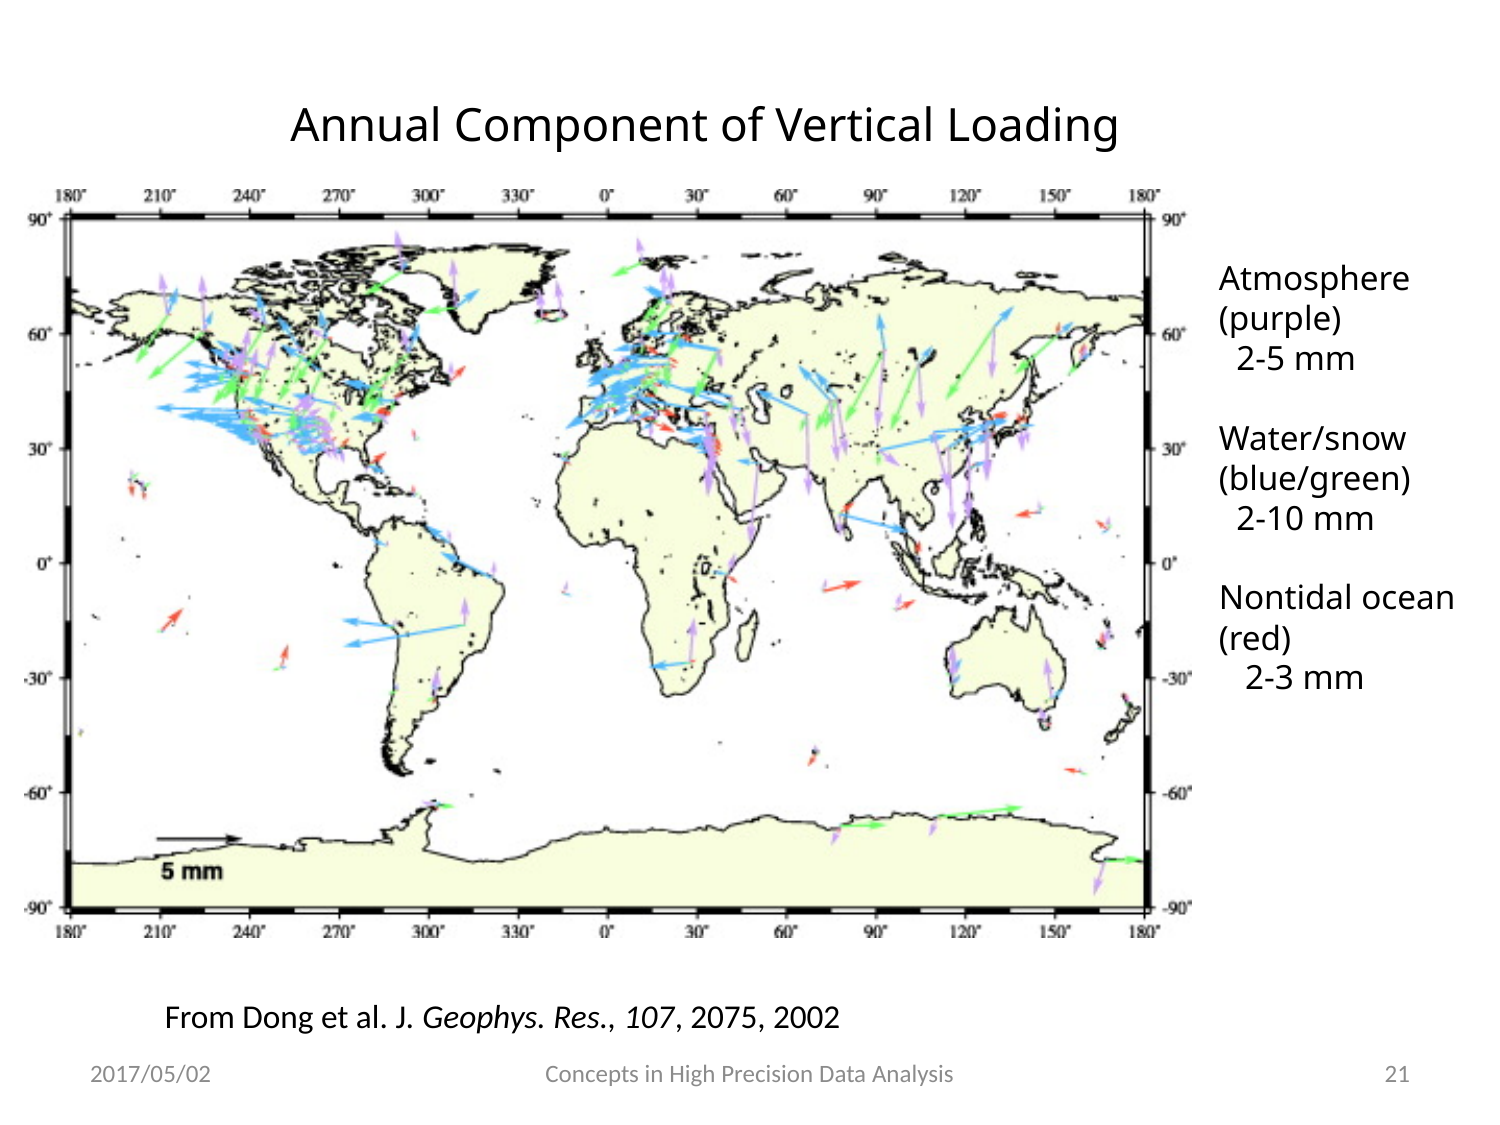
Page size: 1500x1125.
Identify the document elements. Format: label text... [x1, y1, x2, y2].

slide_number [75, 1042, 425, 1103]
picture [24, 189, 1192, 938]
slide_number 20 [1074, 1042, 1425, 1103]
footer Concepts in High Precision Data Analysis [512, 1042, 988, 1103]
text_box From Dong et al. J. Geophys. Res., 107, 2075, 2002 [150, 946, 925, 1043]
text_box Annual Component of Vertical Loading [275, 87, 1136, 158]
text_box Atmosphere (purple) 2-5 mm Water/snow (blue/green) 2-10 mm Nontidal ocean (red) 2-3 mm [1204, 249, 1500, 744]
